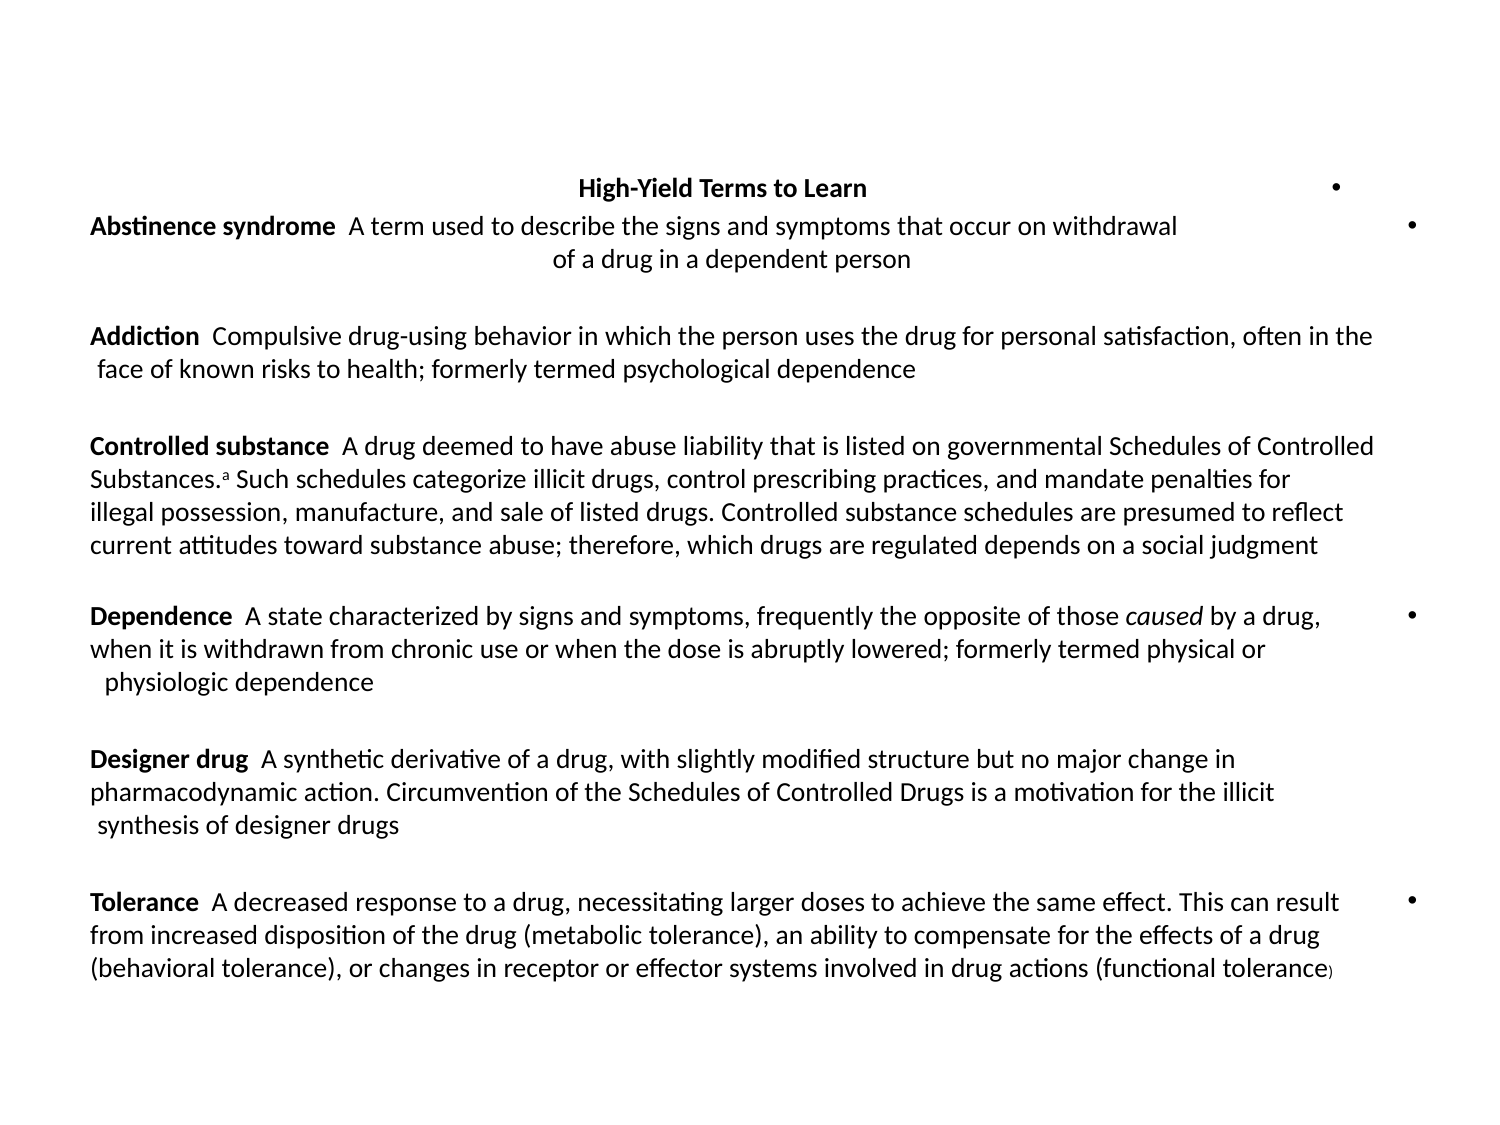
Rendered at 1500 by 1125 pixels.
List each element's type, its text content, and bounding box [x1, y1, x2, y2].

list High-Yield Terms to Learn Abstinence syndrome A term used to describe the signs and symptoms that occur on withdrawal of a drug in a dependent person Addiction Compulsive drug-using behavior in which the person uses the drug for personal satisfaction, often in the face of known risks to health; formerly termed psychological dependence Controlled substance A drug deemed to have abuse liability that is listed on governmental Schedules of Controlled Substances.a Such schedules categorize illicit drugs, control prescribing practices, and mandate penalties for illegal possession, manufacture, and sale of listed drugs. Controlled substance schedules are presumed to reflect current attitudes toward substance abuse; therefore, which drugs are regulated depends on a social judgment Dependence A state characterized by signs and symptoms, frequently the opposite of those caused by a drug, when it is withdrawn from chronic use or when the dose is abruptly lowered; formerly termed physical or physiologic dependence Designer drug A synthetic derivative of a drug, with slightly modified structure but no major change in pharmacodynamic action. Circumvention of the Schedules of Controlled Drugs is a motivation for the illicit synthesis of designer drugs Tolerance A decreased response to a drug, necessitating larger doses to achieve the same effect. This can result from increased disposition of the drug (metabolic tolerance), an ability to compensate for the effects of a drug (behavioral tolerance), or changes in receptor or effector systems involved in drug actions (functional tolerance) [75, 162, 1425, 1005]
